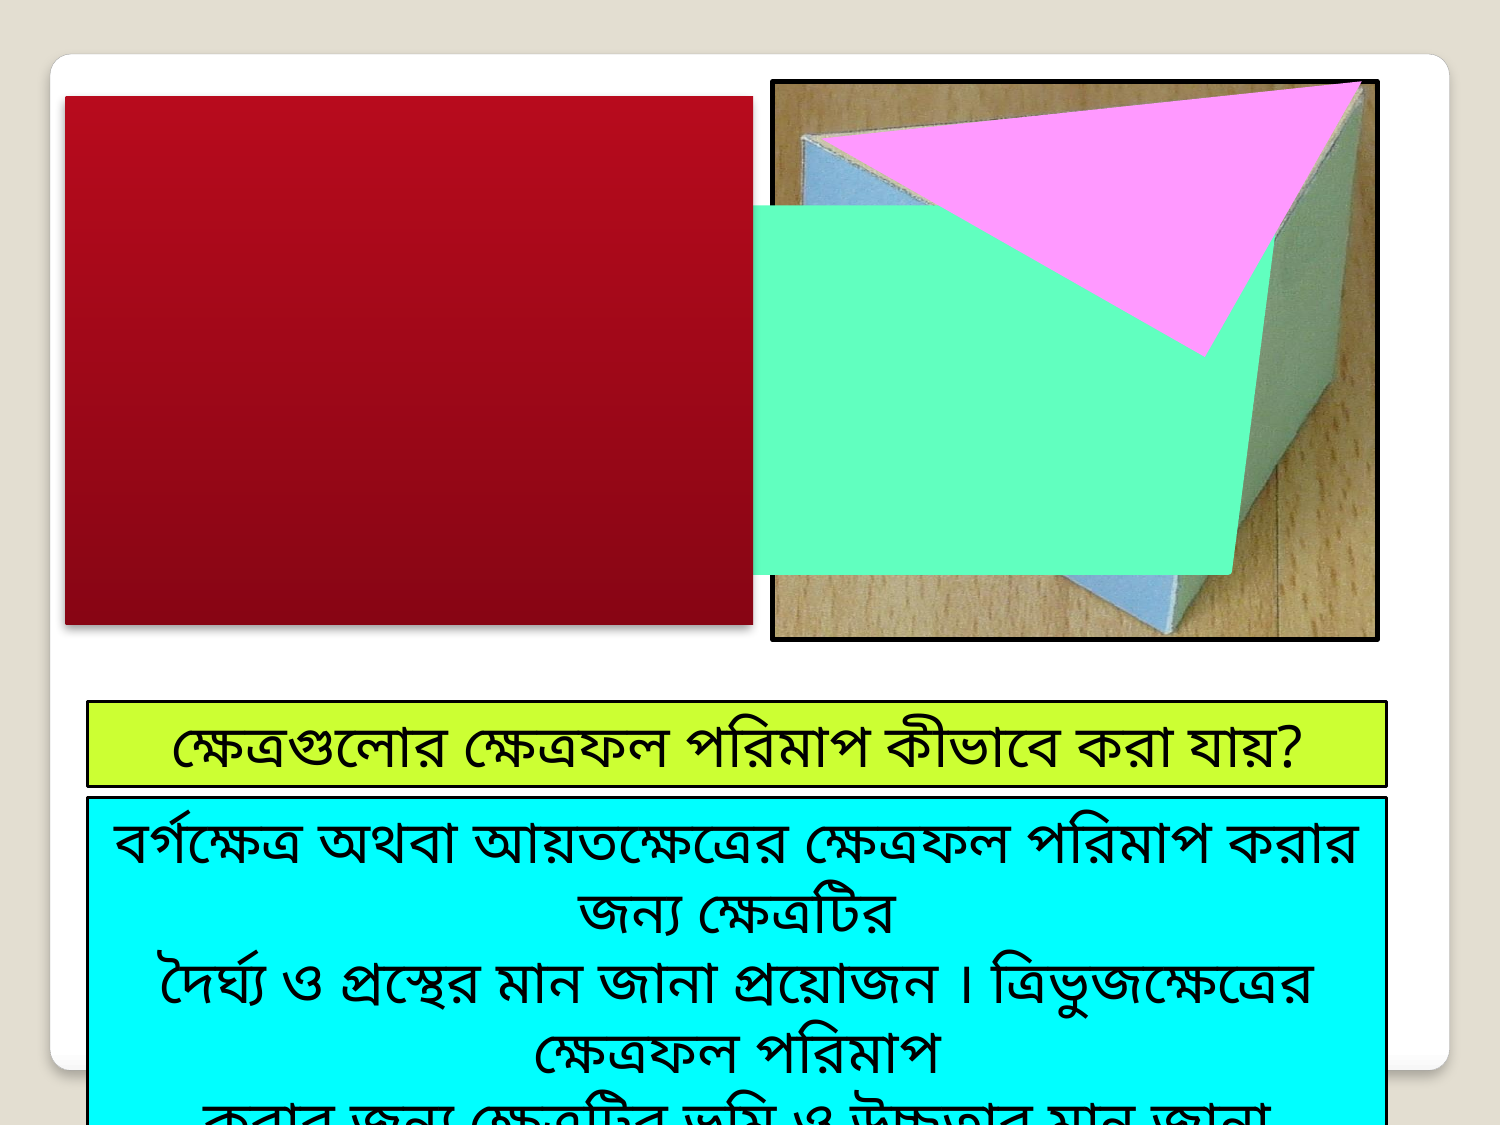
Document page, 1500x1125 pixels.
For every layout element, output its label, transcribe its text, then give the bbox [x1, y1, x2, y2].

text_box [1321, 77, 1365, 82]
text_box [65, 96, 754, 625]
text_box ক্ষেত্রগুলোর ক্ষেত্রফল পরিমাপ কীভাবে করা যায়? [87, 701, 1387, 787]
text_box বর্গক্ষেত্র অথবা আয়তক্ষেত্রের ক্ষেত্রফল পরিমাপ করার জন্য ক্ষেত্রটির দৈর্ঘ্য ও প্রস্থের মান জানা প্রয়োজন । ত্রিভুজক্ষেত্রের ক্ষেত্রফল পরিমাপ করার জন্য ক্ষেত্রটির ভুমি ও উচ্চতার মান জানা প্রয়োজন। [87, 797, 1387, 1125]
text_box [760, 205, 767, 575]
picture [774, 83, 1376, 638]
